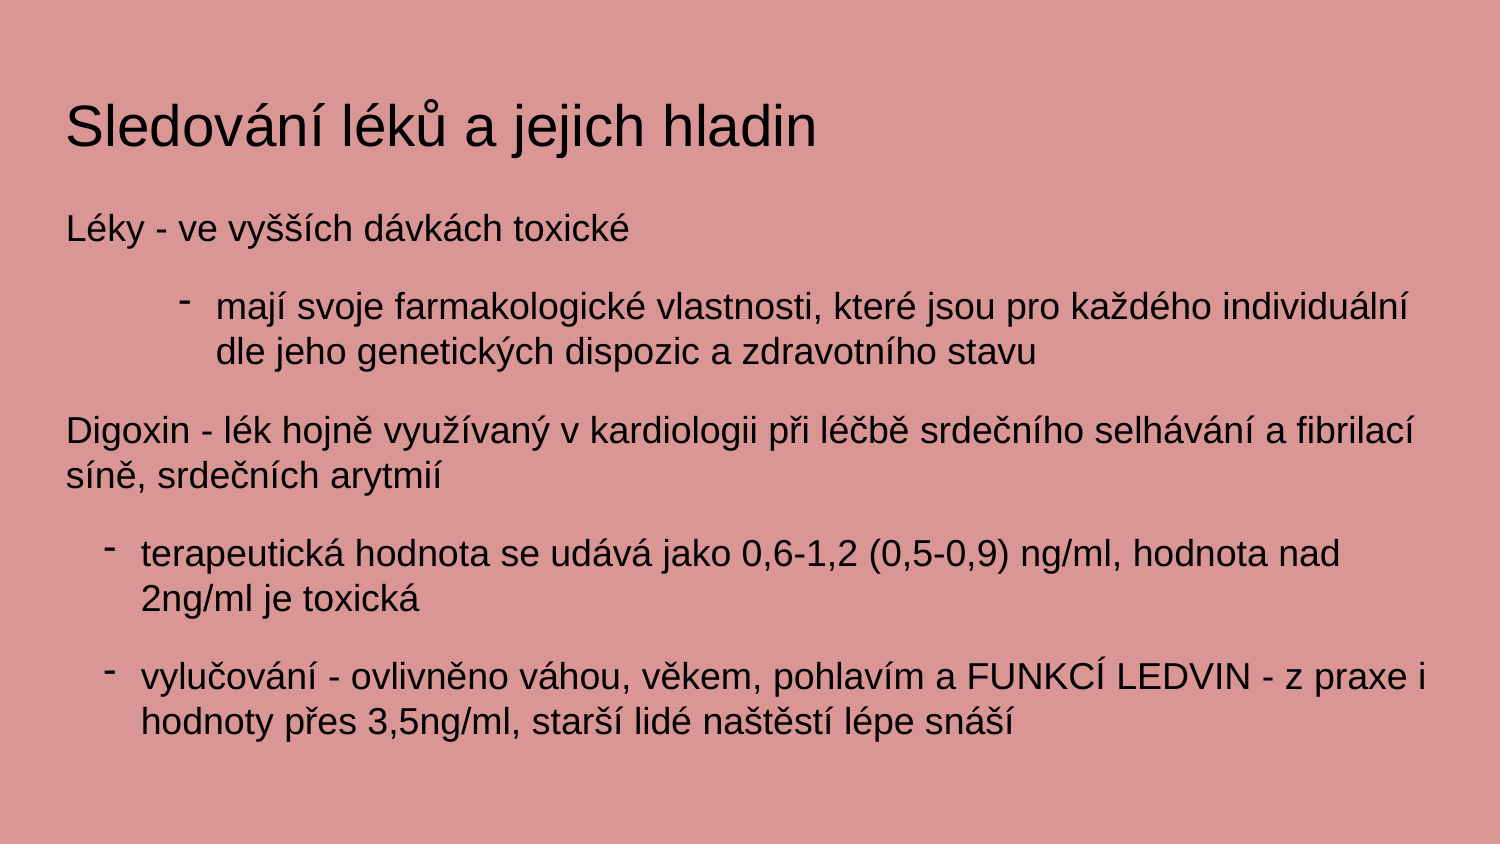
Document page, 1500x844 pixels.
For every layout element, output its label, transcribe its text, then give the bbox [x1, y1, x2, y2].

text_box Sledování léků a jejich hladin [51, 72, 1449, 167]
text_box Léky - ve vyšších dávkách toxické mají svoje farmakologické vlastnosti, které jsou pro každého individuální dle jeho genetických dispozic a zdravotního stavu Digoxin - lék hojně využívaný v kardiologii při léčbě srdečního selhávání a fibrilací síně, srdečních arytmií terapeutická hodnota se udává jako 0,6-1,2 (0,5-0,9) ng/ml, hodnota nad 2ng/ml je toxická vylučování - ovlivněno váhou, věkem, pohlavím a FUNKCÍ LEDVIN - z praxe i hodnoty přes 3,5ng/ml, starší lidé naštěstí lépe snáší [51, 188, 1449, 750]
